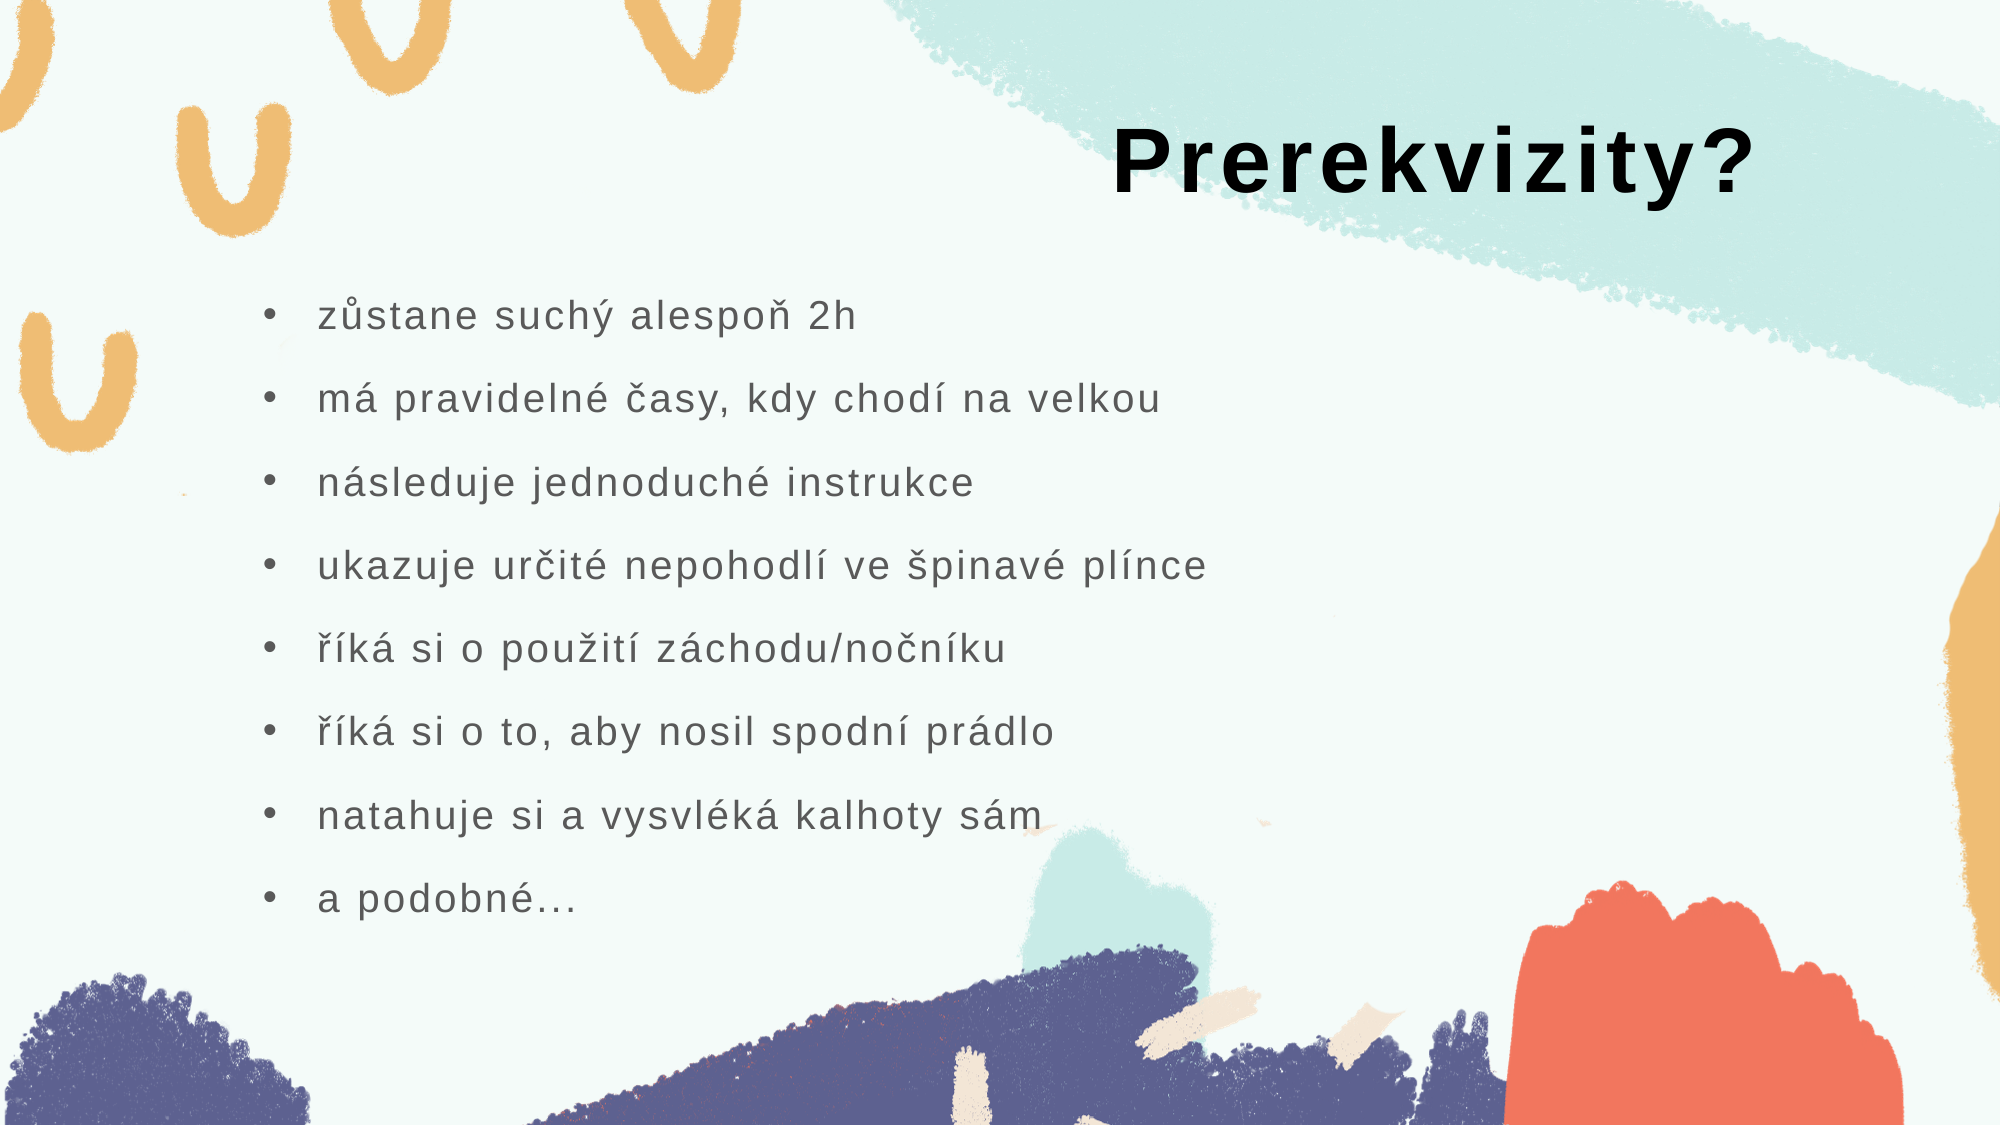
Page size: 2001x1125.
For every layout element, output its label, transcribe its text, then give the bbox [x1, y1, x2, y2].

picture [0, 0, 2000, 1125]
list zůstane suchý alespoň 2h má pravidelné časy, kdy chodí na velkou následuje jednoduché instrukce ukazuje určité nepohodlí ve špinavé plínce říká si o použití záchodu/nočníku říká si o to, aby nosil spodní prádlo natahuje si a vysvléká kalhoty sám a podobné... [248, 274, 1869, 932]
title Prerekvizity? [1096, 85, 1966, 211]
